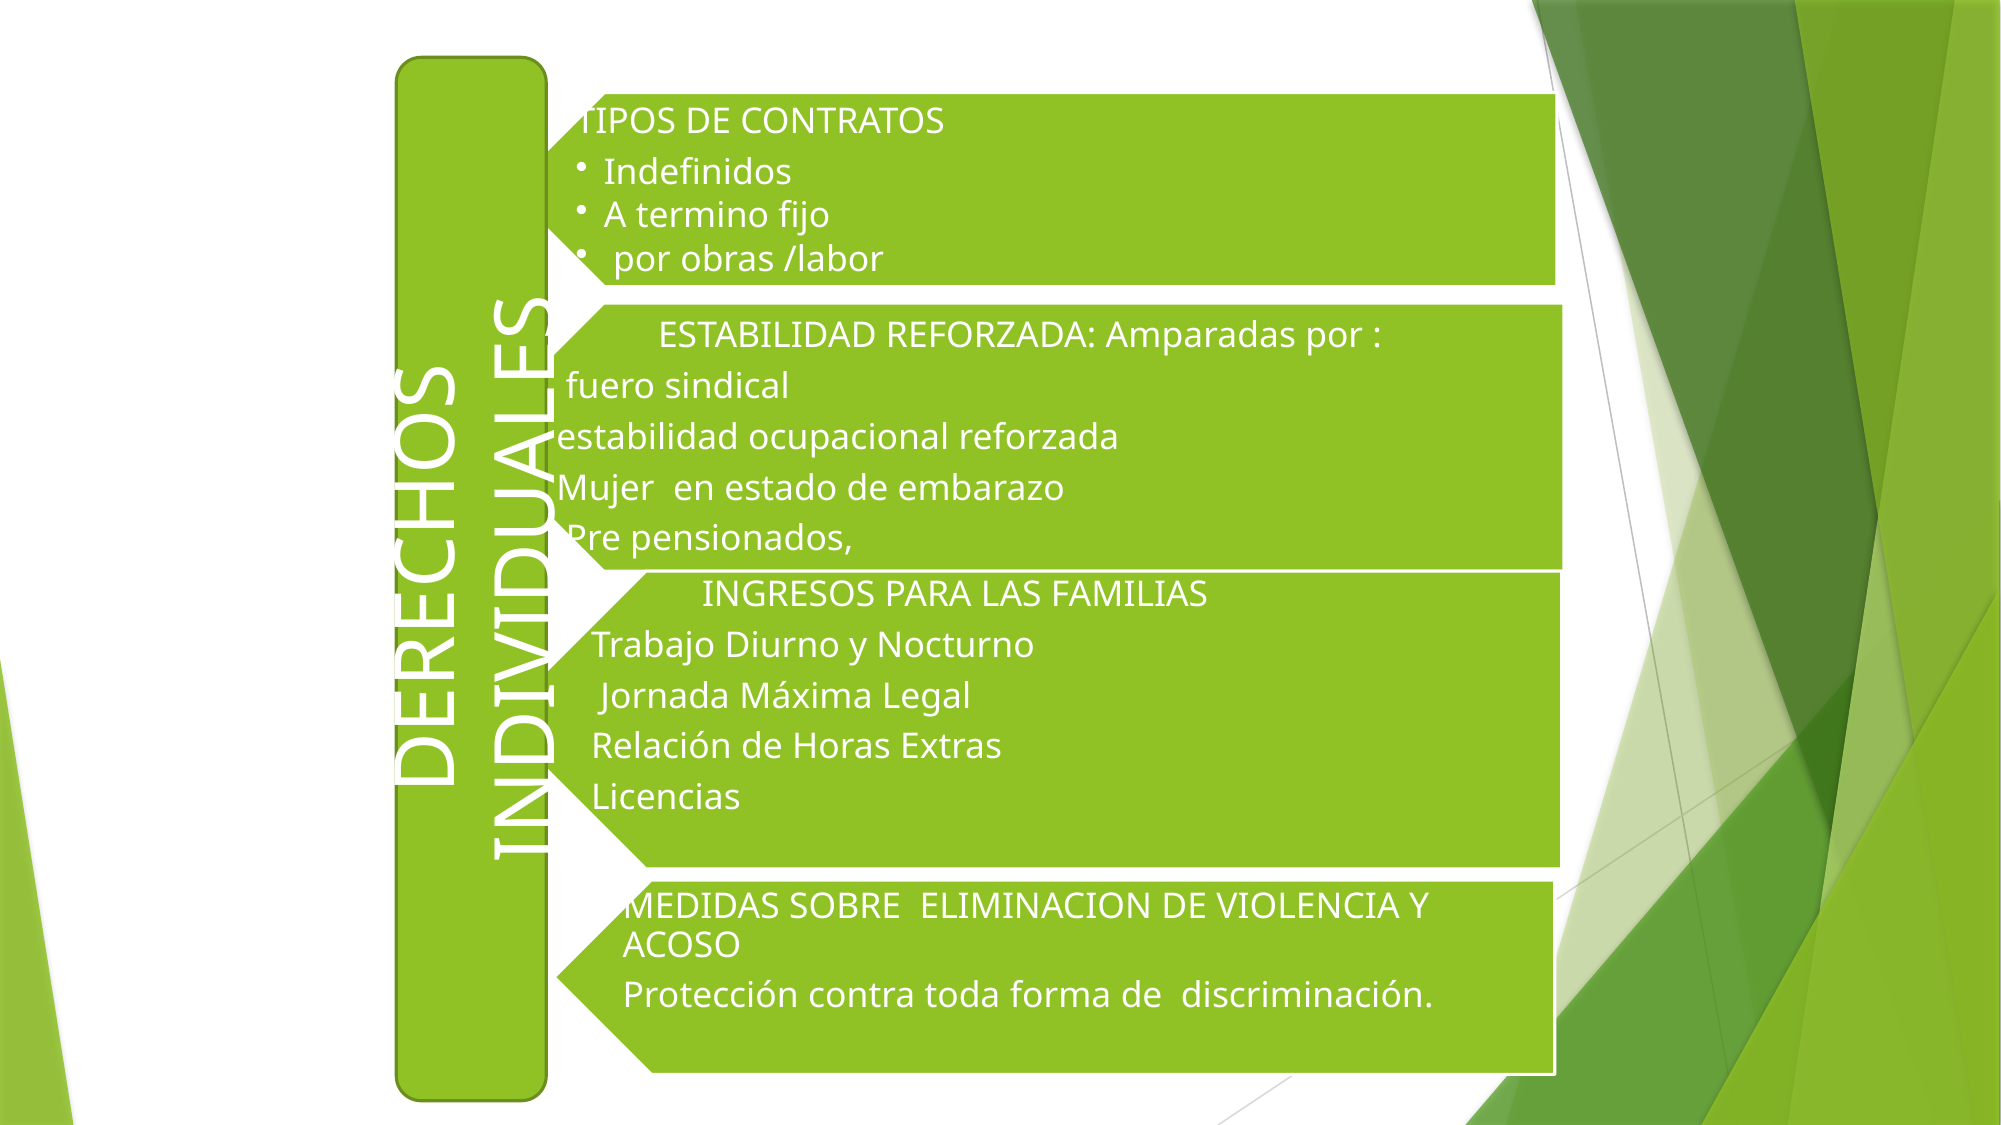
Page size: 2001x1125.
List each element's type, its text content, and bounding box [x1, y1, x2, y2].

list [163, 65, 1837, 1110]
text_box DERECHOS INDIVIDUALES [402, 55, 541, 64]
